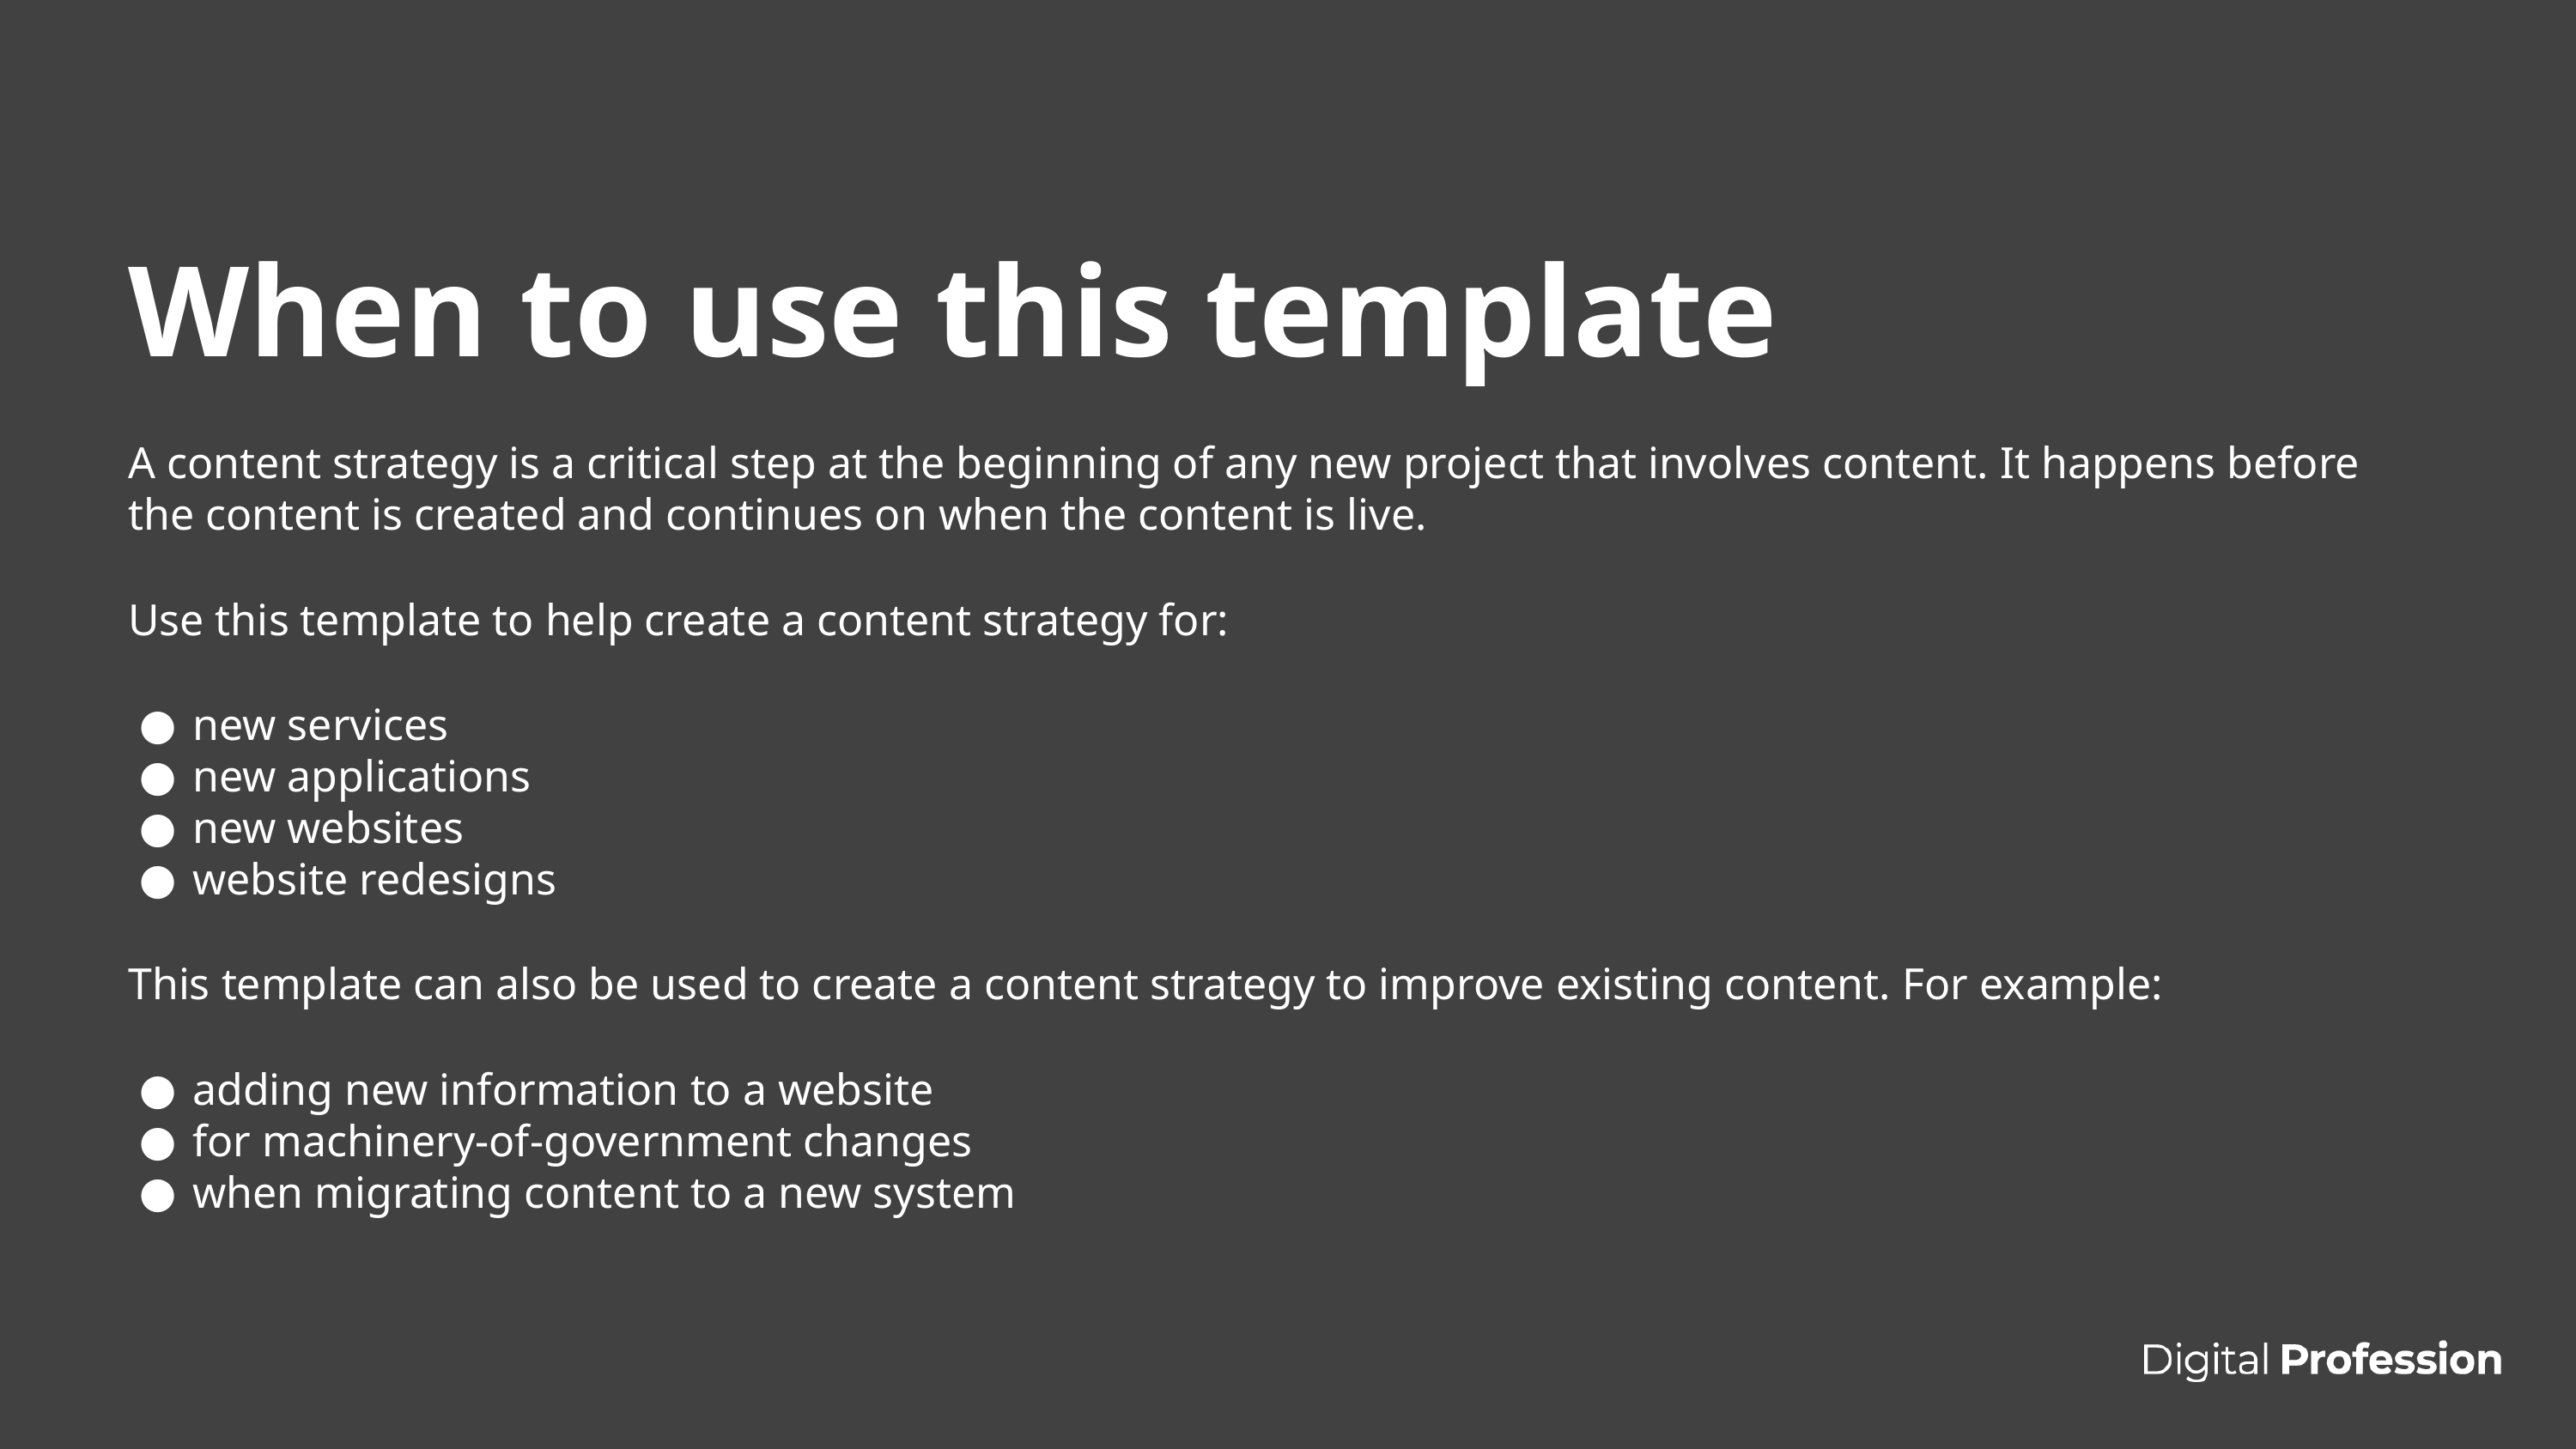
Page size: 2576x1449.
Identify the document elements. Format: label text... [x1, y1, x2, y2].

title When to use this template A content strategy is a critical step at the beginning of any new project that involves content. It happens before the content is created and continues on when the content is live. Use this template to help create a content strategy for: new services new applications new websites website redesigns This template can also be used to create a content strategy to improve existing content. For example: adding new information to a website for machinery-of-government changes when migrating content to a new system [115, 0, 2402, 1449]
picture [2402, 1340, 2501, 1382]
